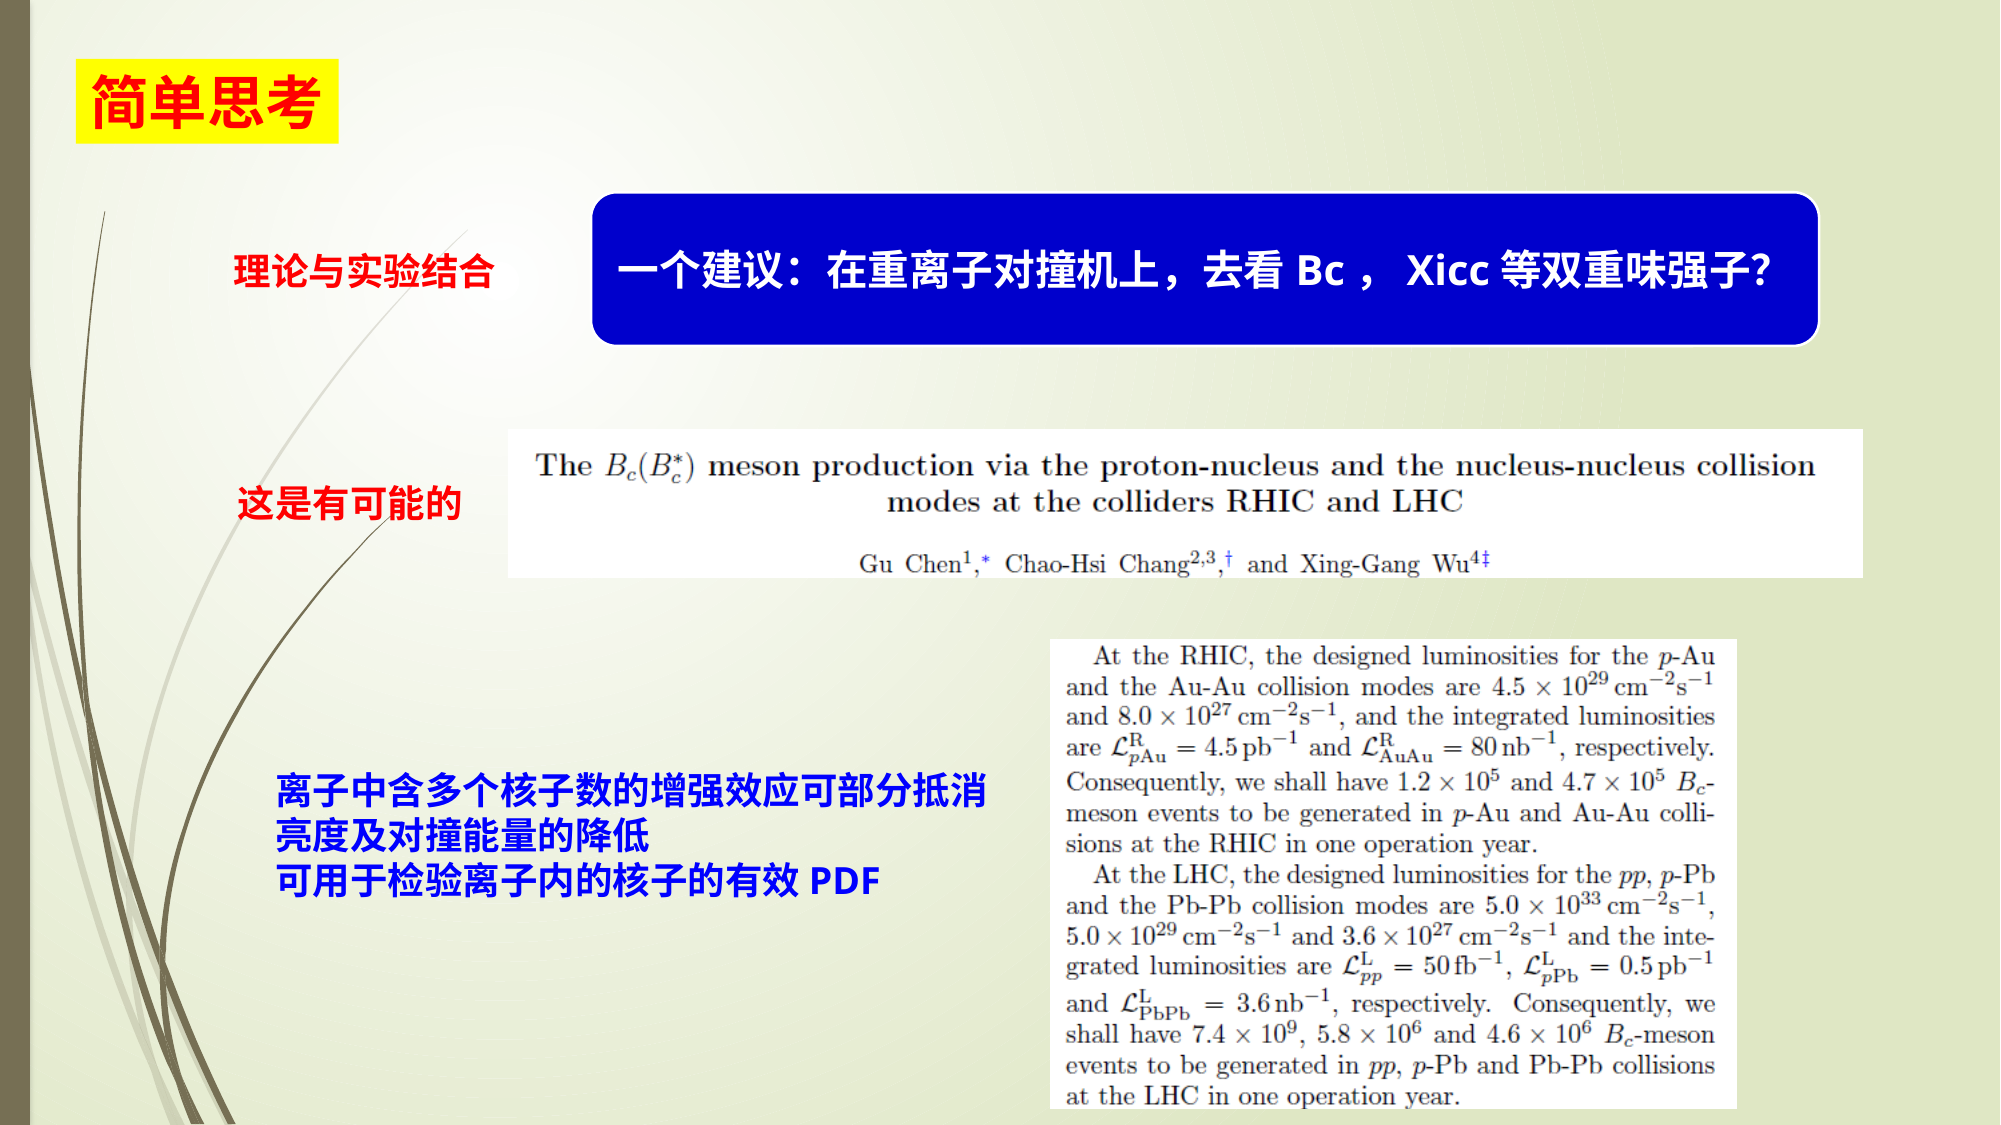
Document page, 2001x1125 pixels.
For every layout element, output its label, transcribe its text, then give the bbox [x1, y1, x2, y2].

picture [1049, 639, 1738, 1109]
text_box 理论与实验结合 [218, 240, 512, 301]
text_box 离子中含多个核子数的增强效应可部分抵消亮度及对撞能量的降低 可用于检验离子内的核子的有效PDF [260, 759, 1013, 910]
text_box 一个建议：在重离子对撞机上，去看Bc，Xicc等双重味强子？ [589, 190, 1821, 348]
text_box 这是有可能的 [223, 473, 478, 533]
picture [507, 429, 1864, 578]
text_box 简单思考 [75, 58, 339, 144]
